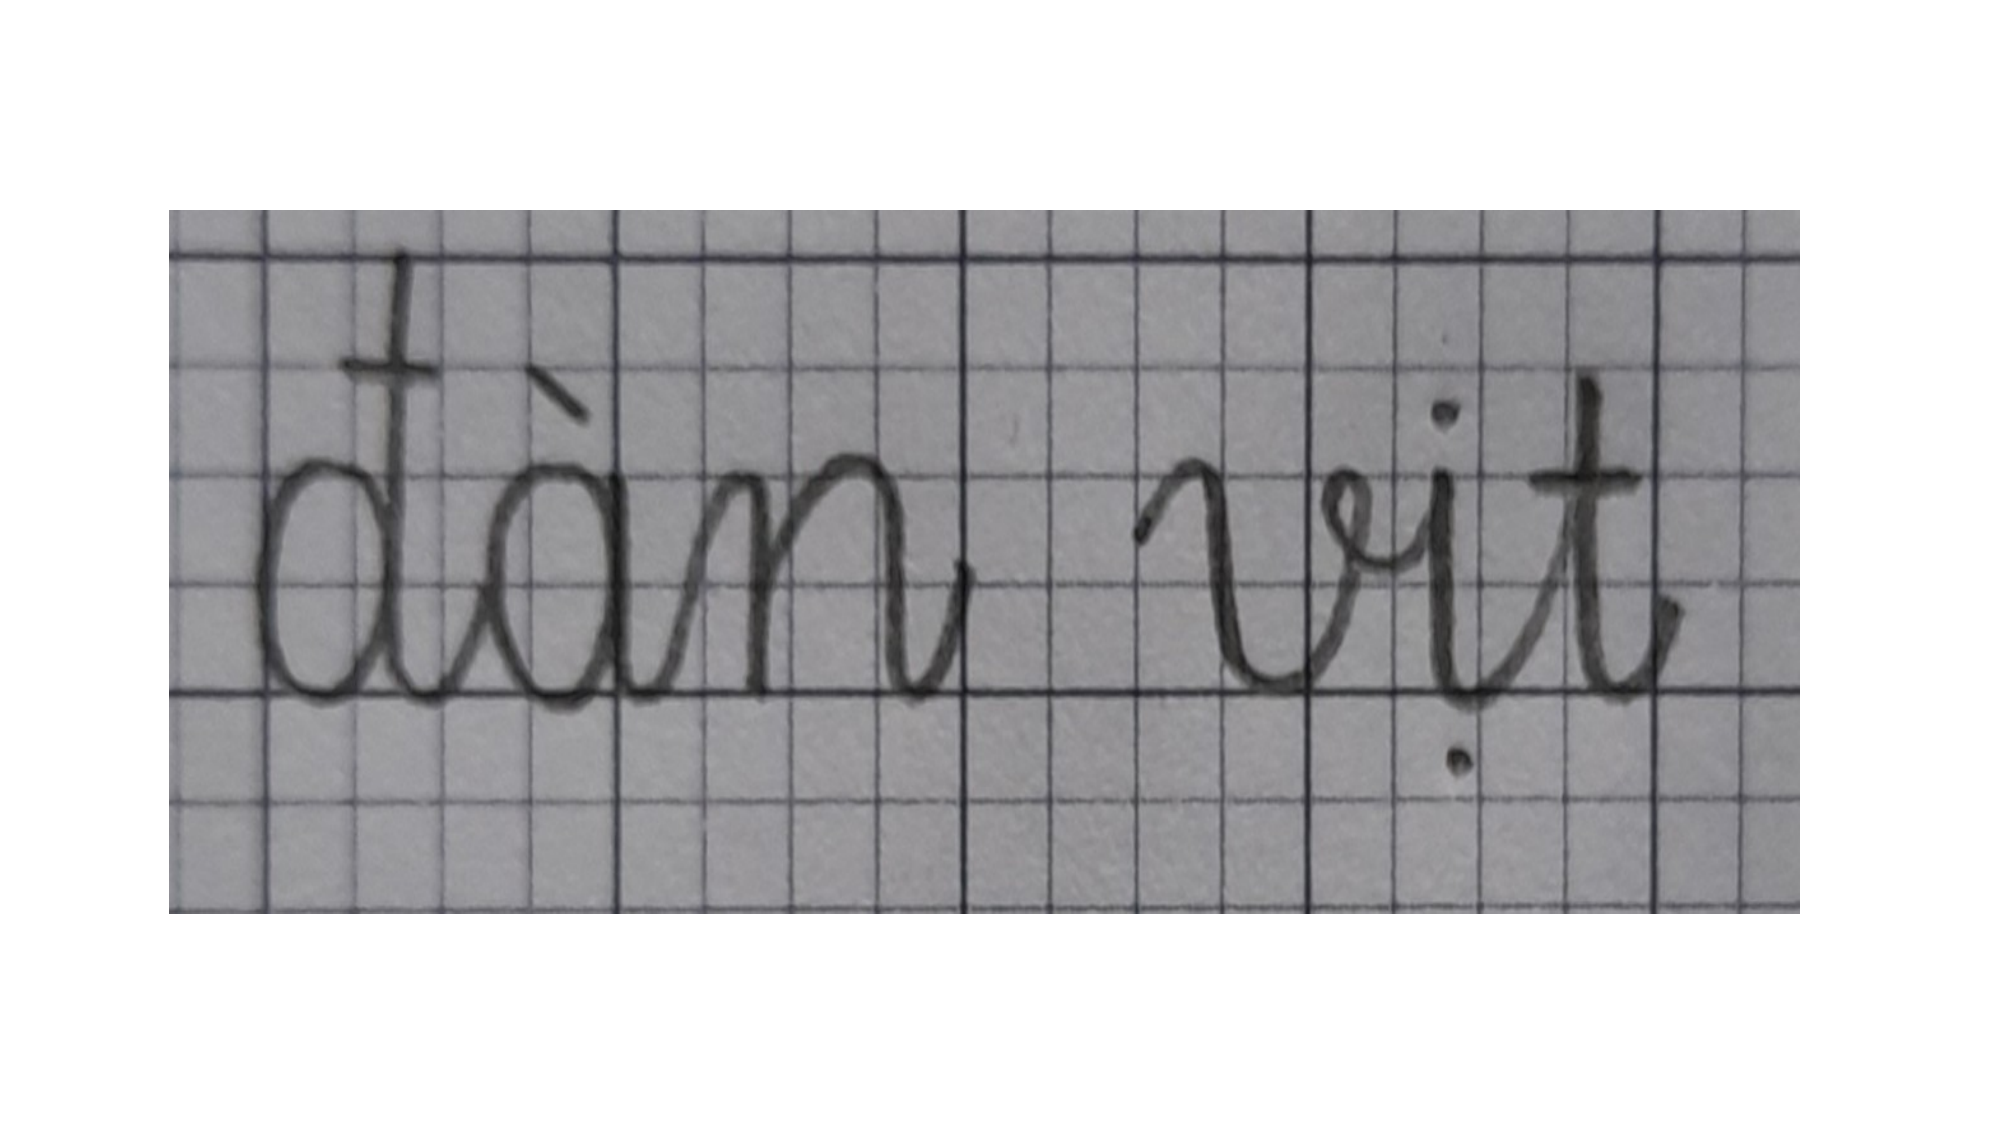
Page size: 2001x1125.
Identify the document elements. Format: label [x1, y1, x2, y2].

picture [169, 210, 1800, 914]
